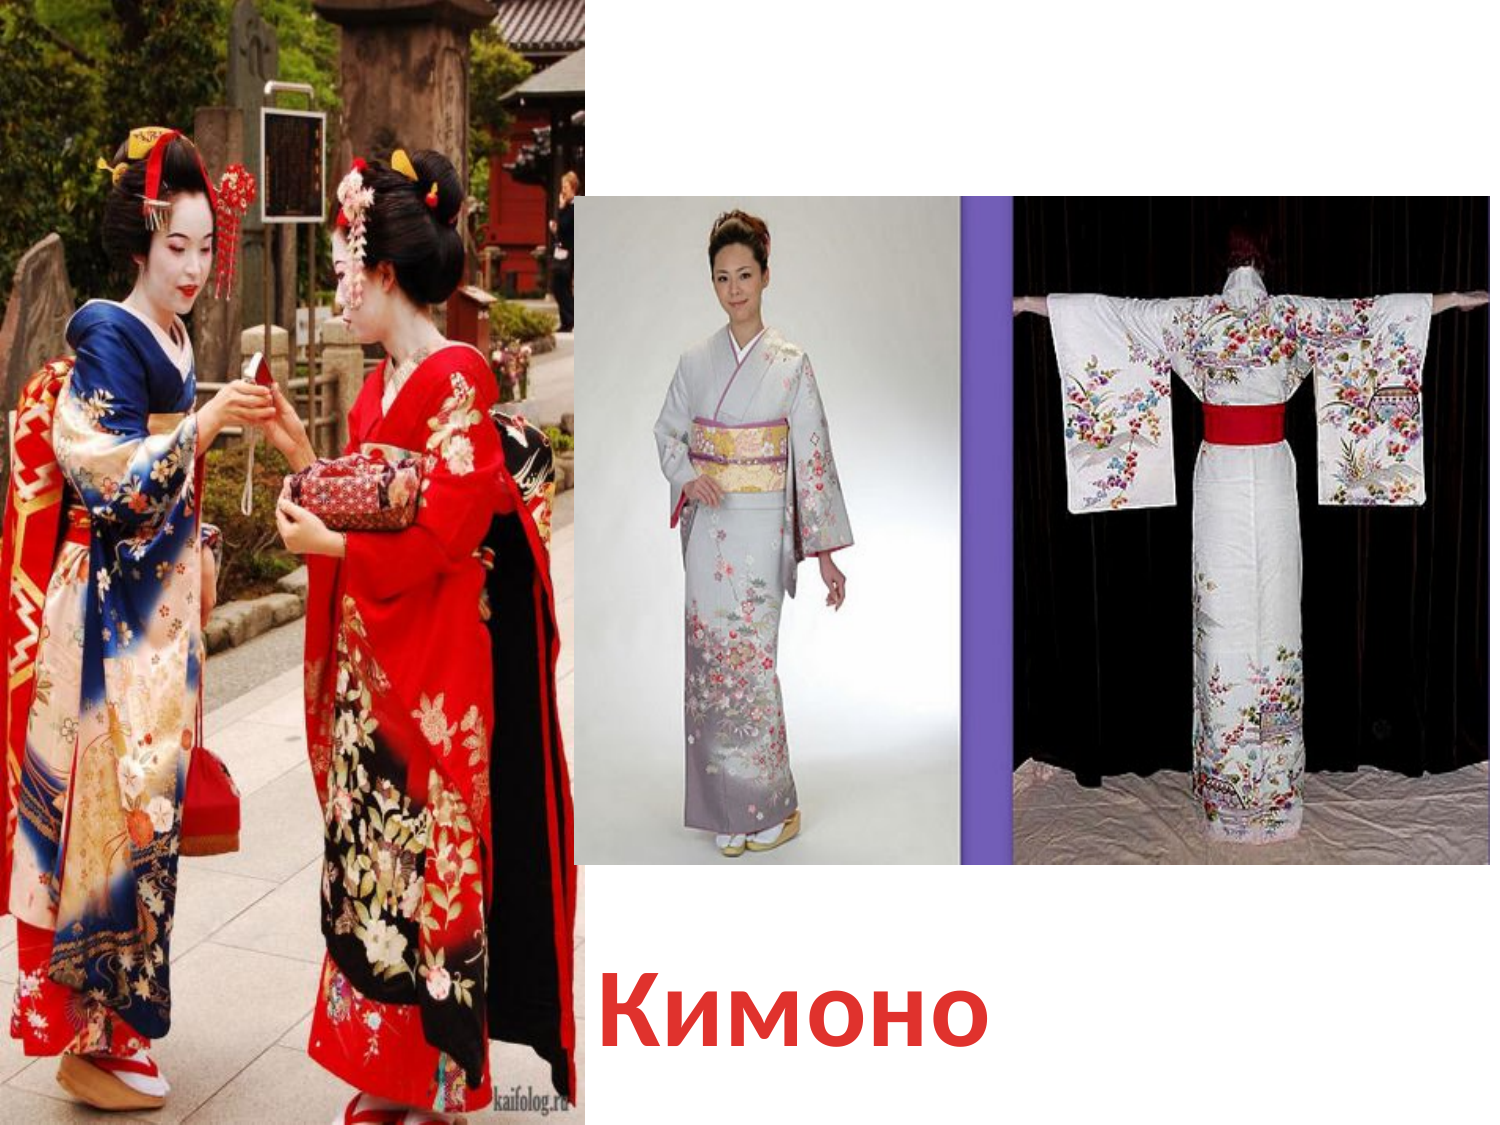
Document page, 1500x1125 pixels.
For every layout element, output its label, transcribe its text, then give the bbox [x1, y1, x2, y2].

picture [0, 0, 1490, 1125]
text_box Кимоно [588, 926, 1006, 1077]
